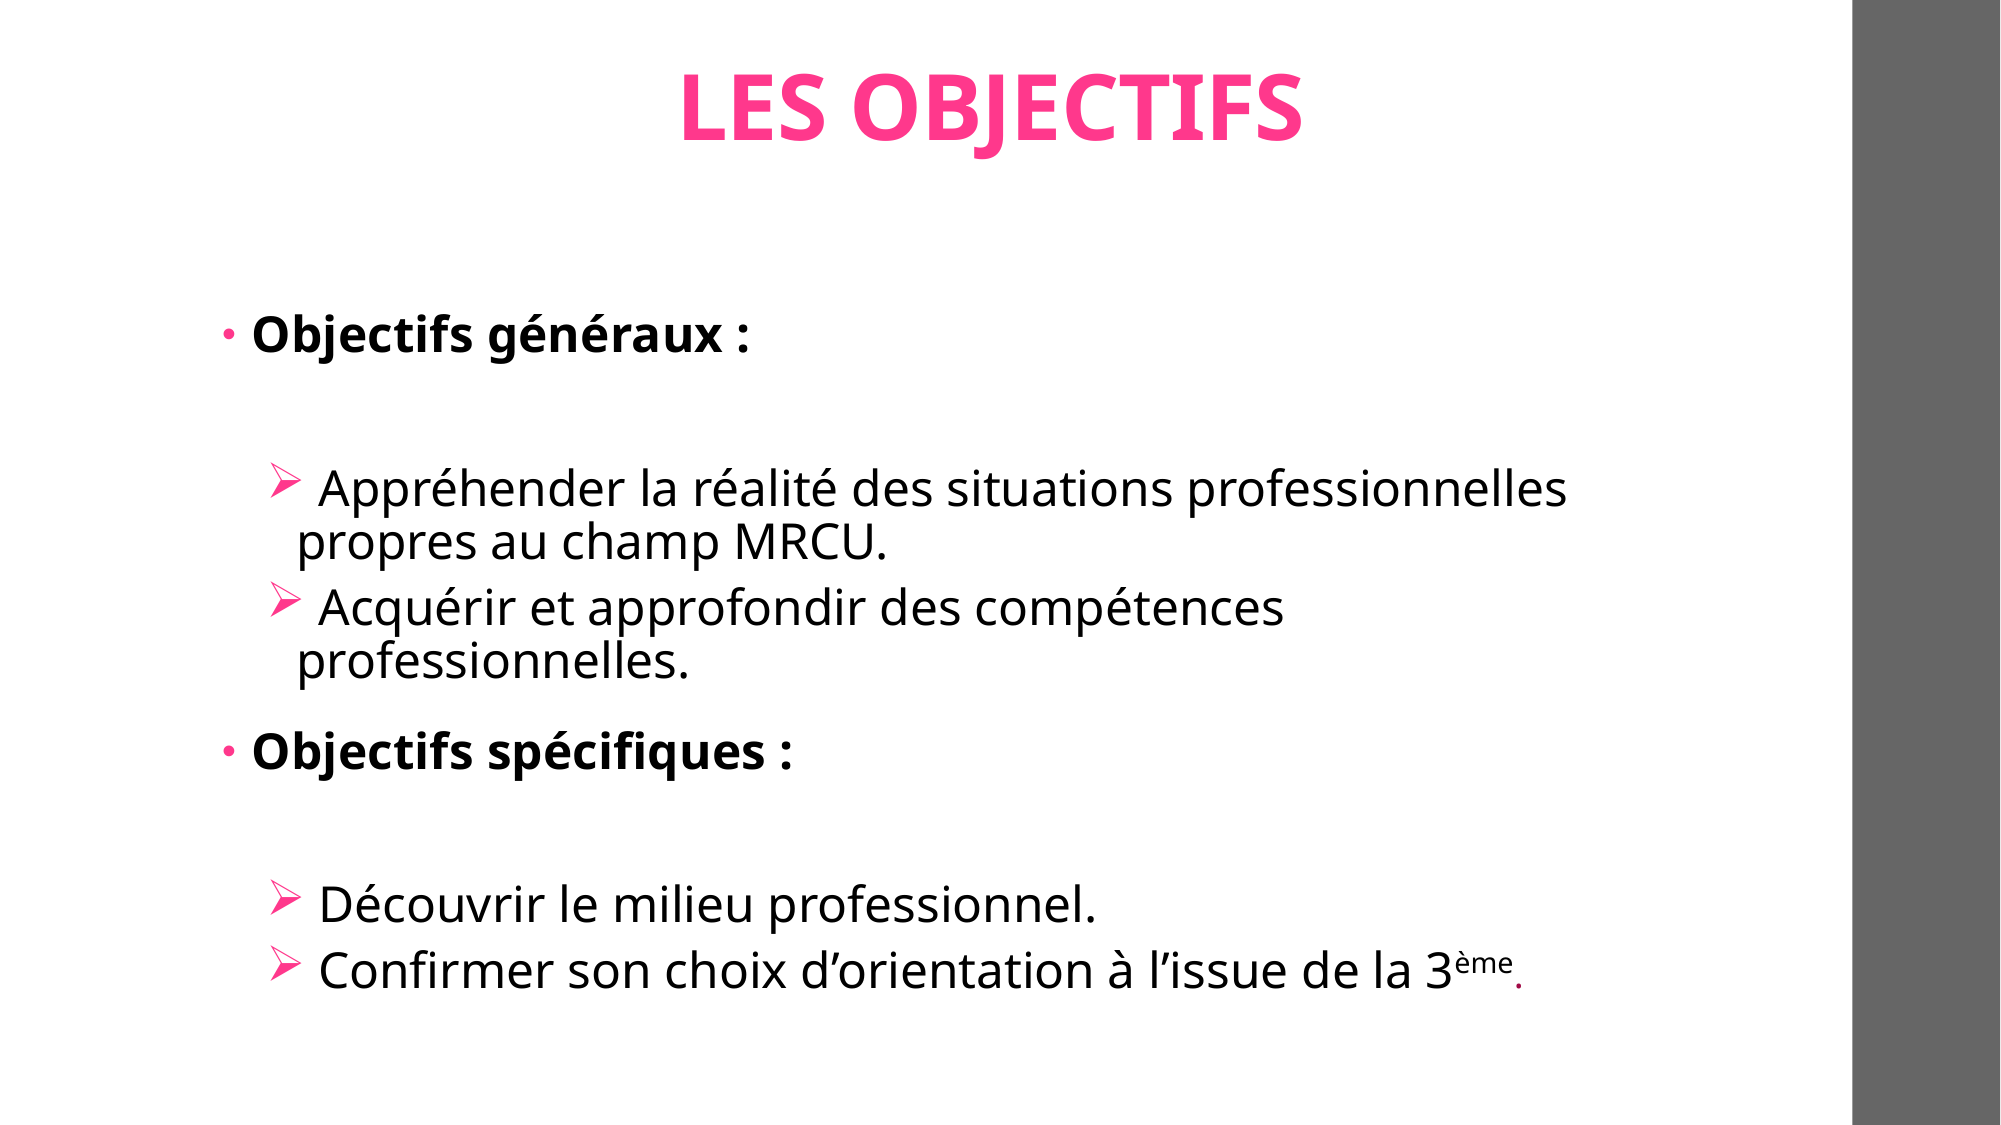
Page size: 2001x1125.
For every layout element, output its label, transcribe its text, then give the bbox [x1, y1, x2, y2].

title LES OBJECTIFS [206, 43, 1797, 278]
list Objectifs généraux : Appréhender la réalité des situations professionnelles propres au champ MRCU. Acquérir et approfondir des compétences professionnelles. Objectifs spécifiques : Découvrir le milieu professionnel. Confirmer son choix d’orientation à l’issue de la 3ème. [206, 299, 1617, 1014]
